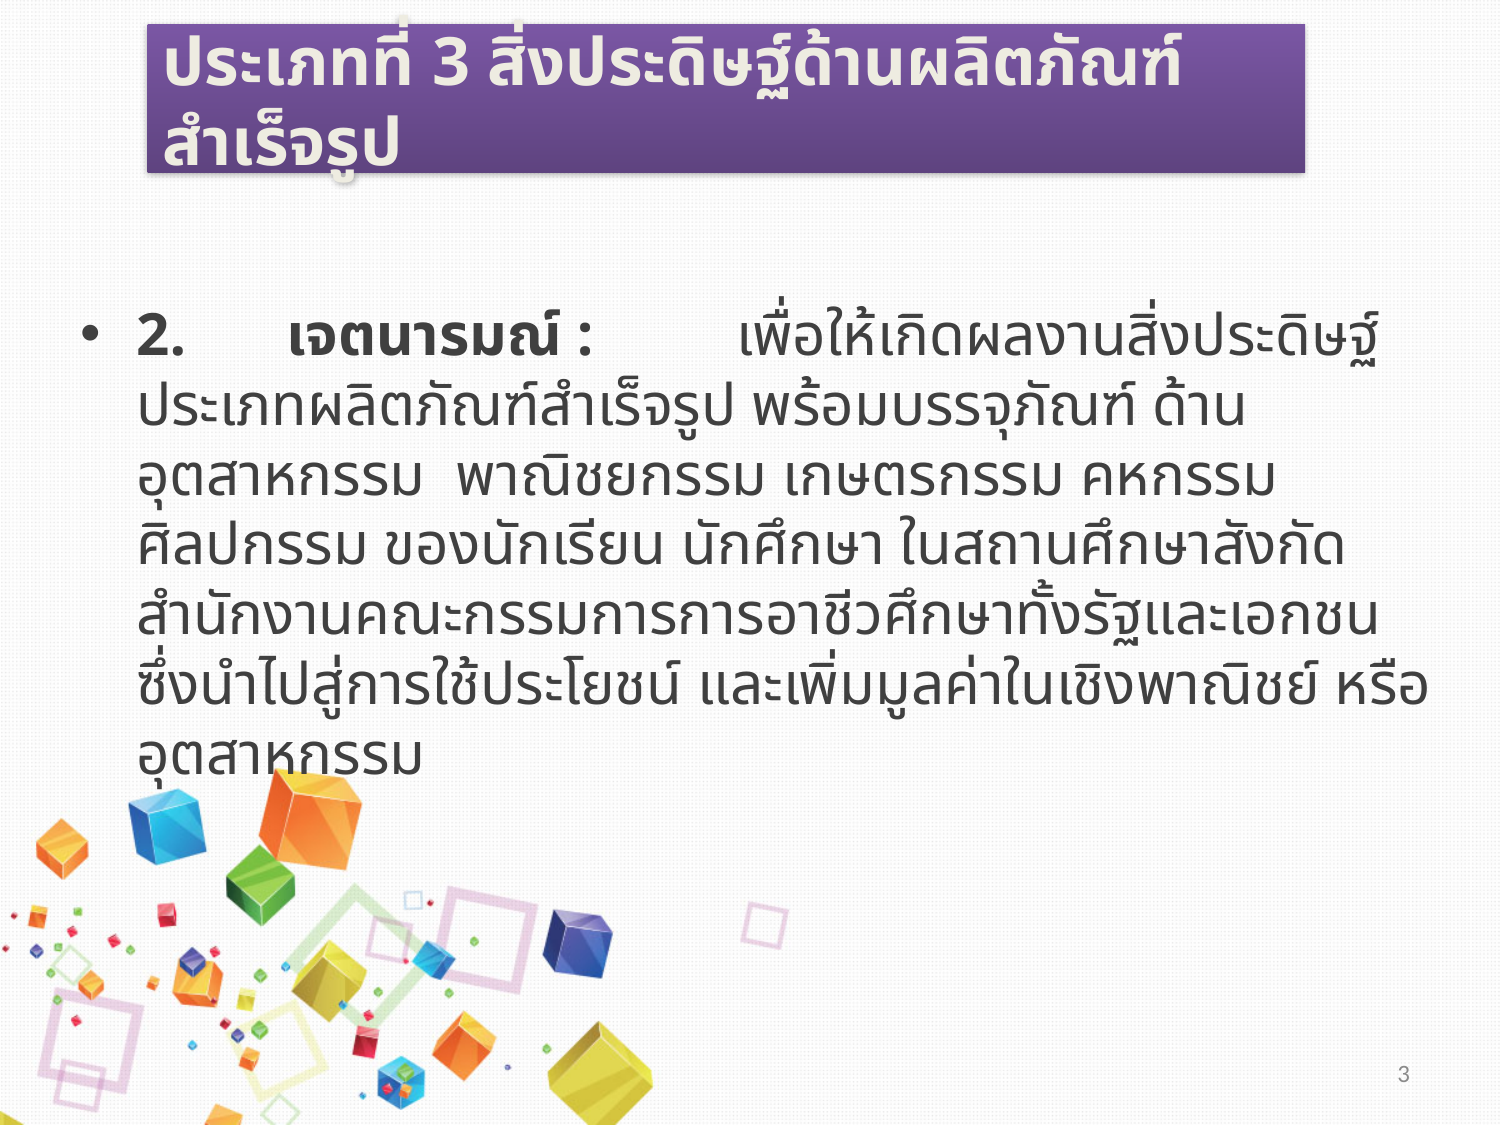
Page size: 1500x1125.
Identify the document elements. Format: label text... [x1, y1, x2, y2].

list 2. เจตนารมณ์ : เพื่อให้เกิดผลงานสิ่งประดิษฐ์ประเภทผลิตภัณฑ์สำเร็จรูป พร้อมบรรจุภัณฑ์ ด้านอุตสาหกรรม พาณิชยกรรม เกษตรกรรม คหกรรม ศิลปกรรม ของนักเรียน นักศึกษา ในสถานศึกษาสังกัดสำนักงานคณะกรรมการการอาชีวศึกษาทั้งรัฐและเอกชน ซึ่งนำไปสู่การใช้ประโยชน์ และเพิ่มมูลค่าในเชิงพาณิชย์ หรืออุตสาหกรรม [64, 208, 1463, 858]
slide_number 3 [1074, 1042, 1425, 1103]
title ประเภทที่ 3 สิ่งประดิษฐ์ด้านผลิตภัณฑ์สำเร็จรูป [147, 24, 1306, 173]
picture [0, 0, 1500, 1125]
